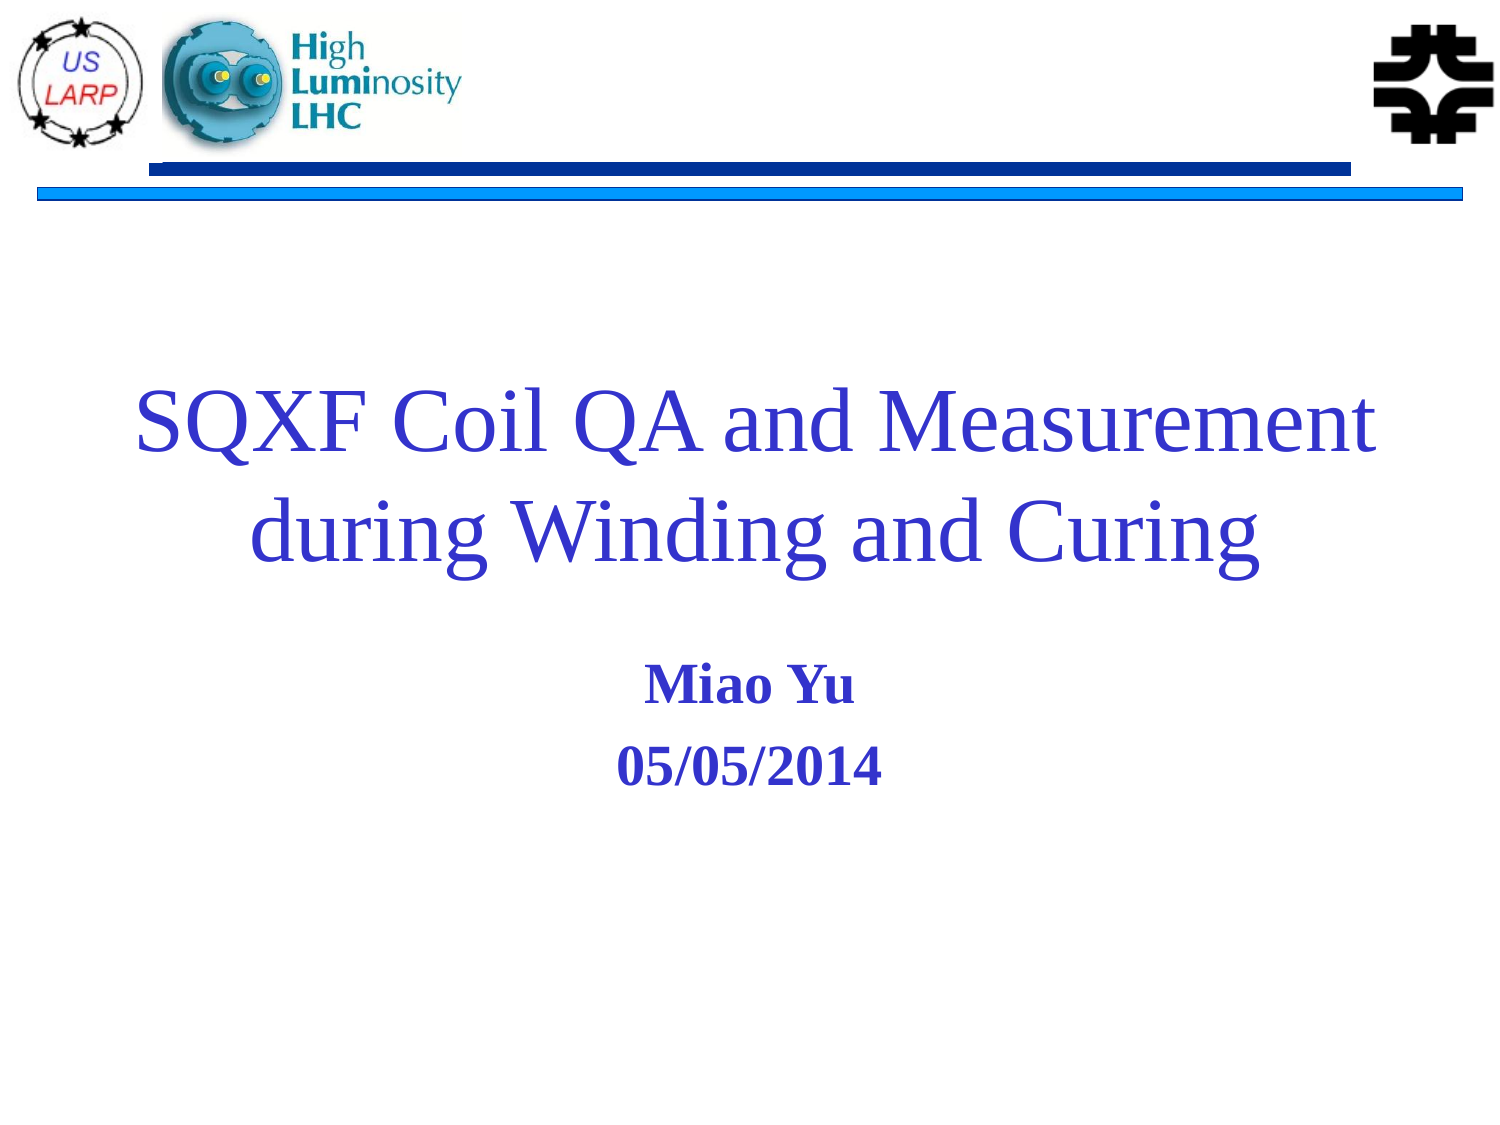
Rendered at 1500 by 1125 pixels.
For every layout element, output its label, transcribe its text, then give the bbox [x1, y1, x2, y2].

picture [1370, 21, 1500, 148]
picture [0, 0, 465, 163]
title SQXF Coil QA and Measurement during Winding and Curing [112, 349, 1401, 591]
subtitle Miao Yu 05/05/2014 [224, 637, 1276, 926]
